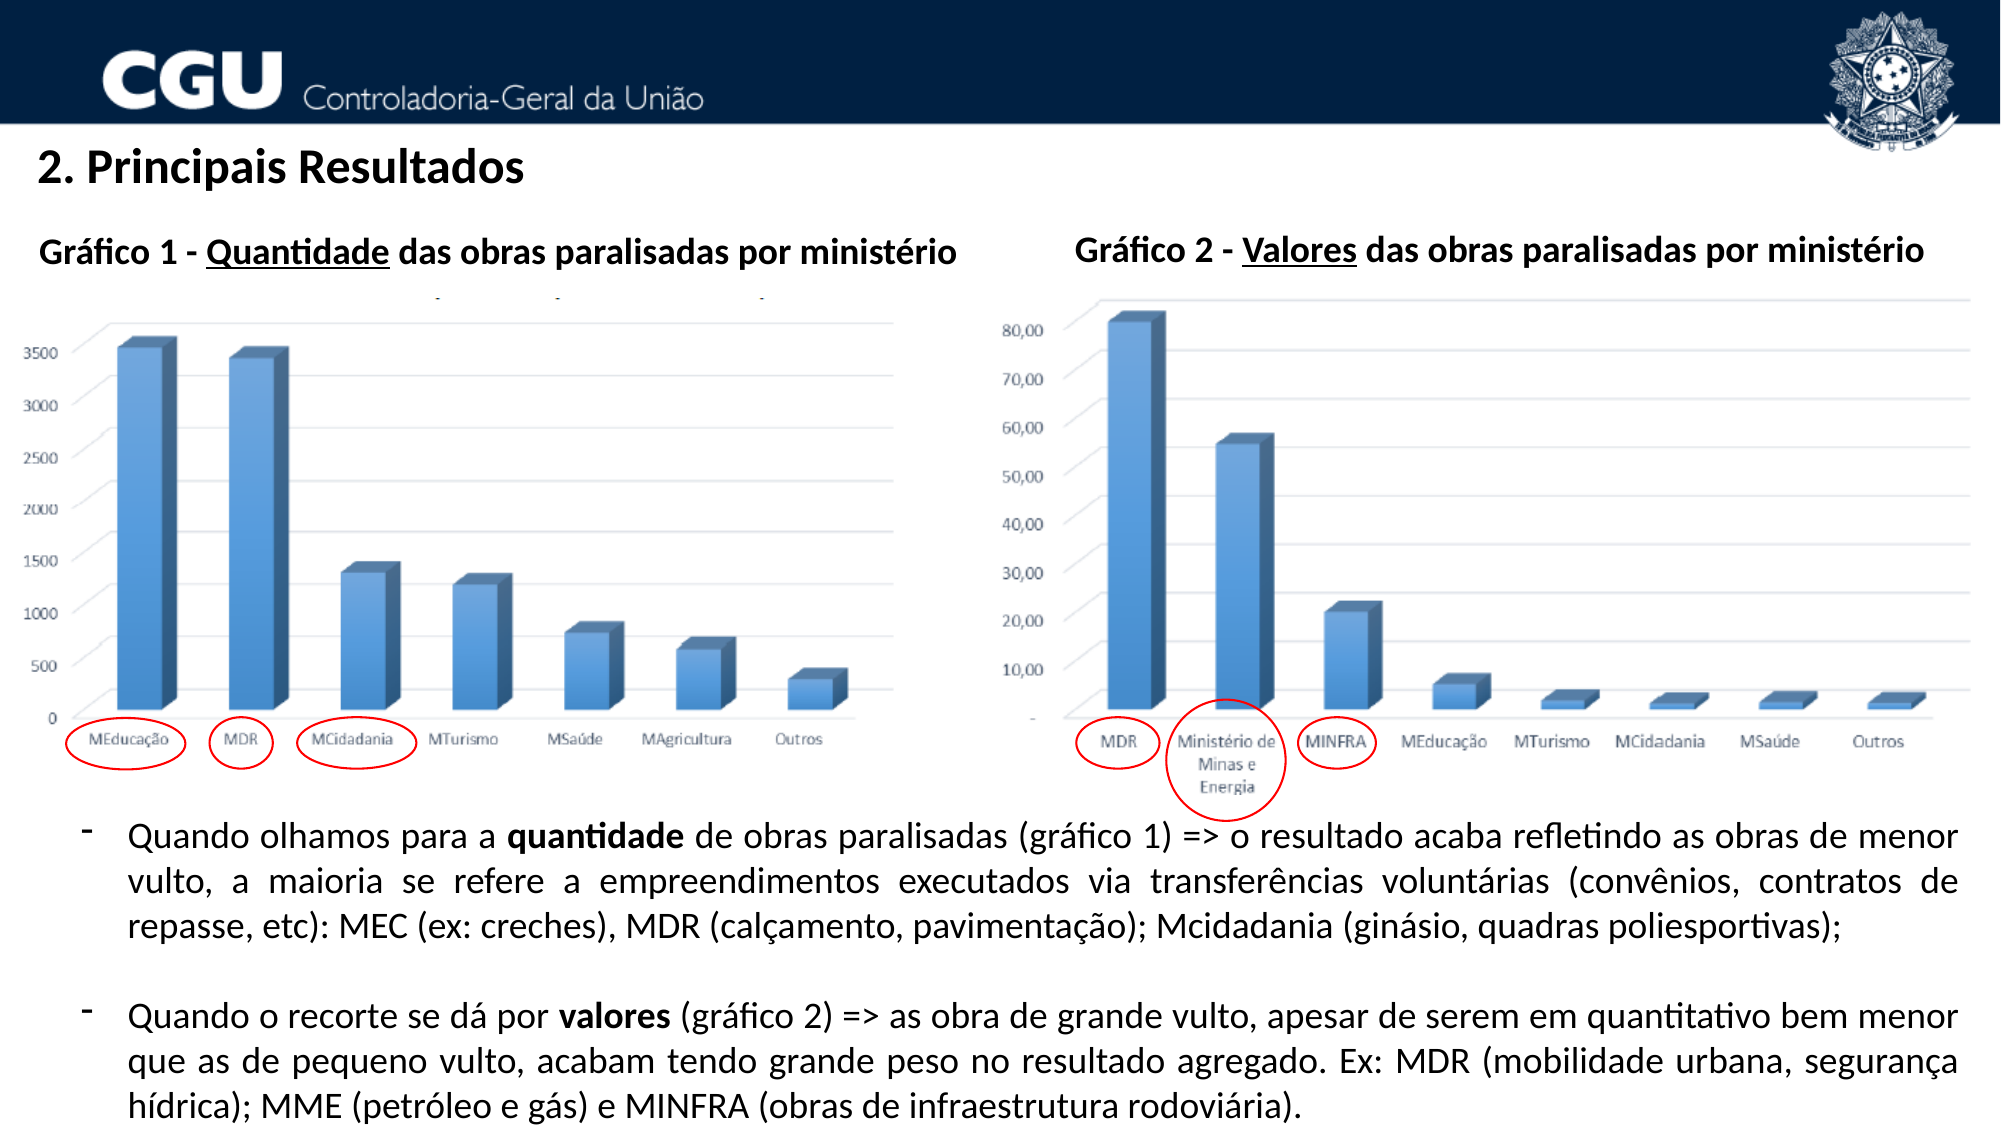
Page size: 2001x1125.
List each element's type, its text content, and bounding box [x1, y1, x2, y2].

picture [0, 0, 2001, 1125]
text_box 2. Principais Resultados [22, 125, 1908, 201]
text_box [68, 752, 184, 771]
text_box Gráfico 1 - Quantidade das obras paralisadas por ministério [24, 219, 983, 280]
text_box [1176, 796, 1276, 804]
text_box Quando olhamos para a quantidade de obras paralisadas (gráfico 1) => o resultado acaba refletindo as obras de menor vulto, a maioria se refere a empreendimentos executados via transferências voluntárias (convênios, contratos de repasse, etc): MEC (ex: creches), MDR (calçamento, pavimentação); Mcidadania (ginásio, quadras poliesportivas); Quando o recorte se dá por valores (gráfico 2) => as obra de grande vulto, apesar de serem em quantitativo bem menor que as de pequeno vulto, acabam tendo grande peso no resultado agregado. Ex: MDR (mobilidade urbana, segurança hídrica); MME (petróleo e gás) e MINFRA (obras de infraestrutura rodoviária). [66, 804, 1976, 1125]
text_box [210, 752, 272, 770]
text_box [299, 752, 414, 770]
text_box Gráfico 2 - Valores das obras paralisadas por ministério [1060, 217, 1976, 277]
